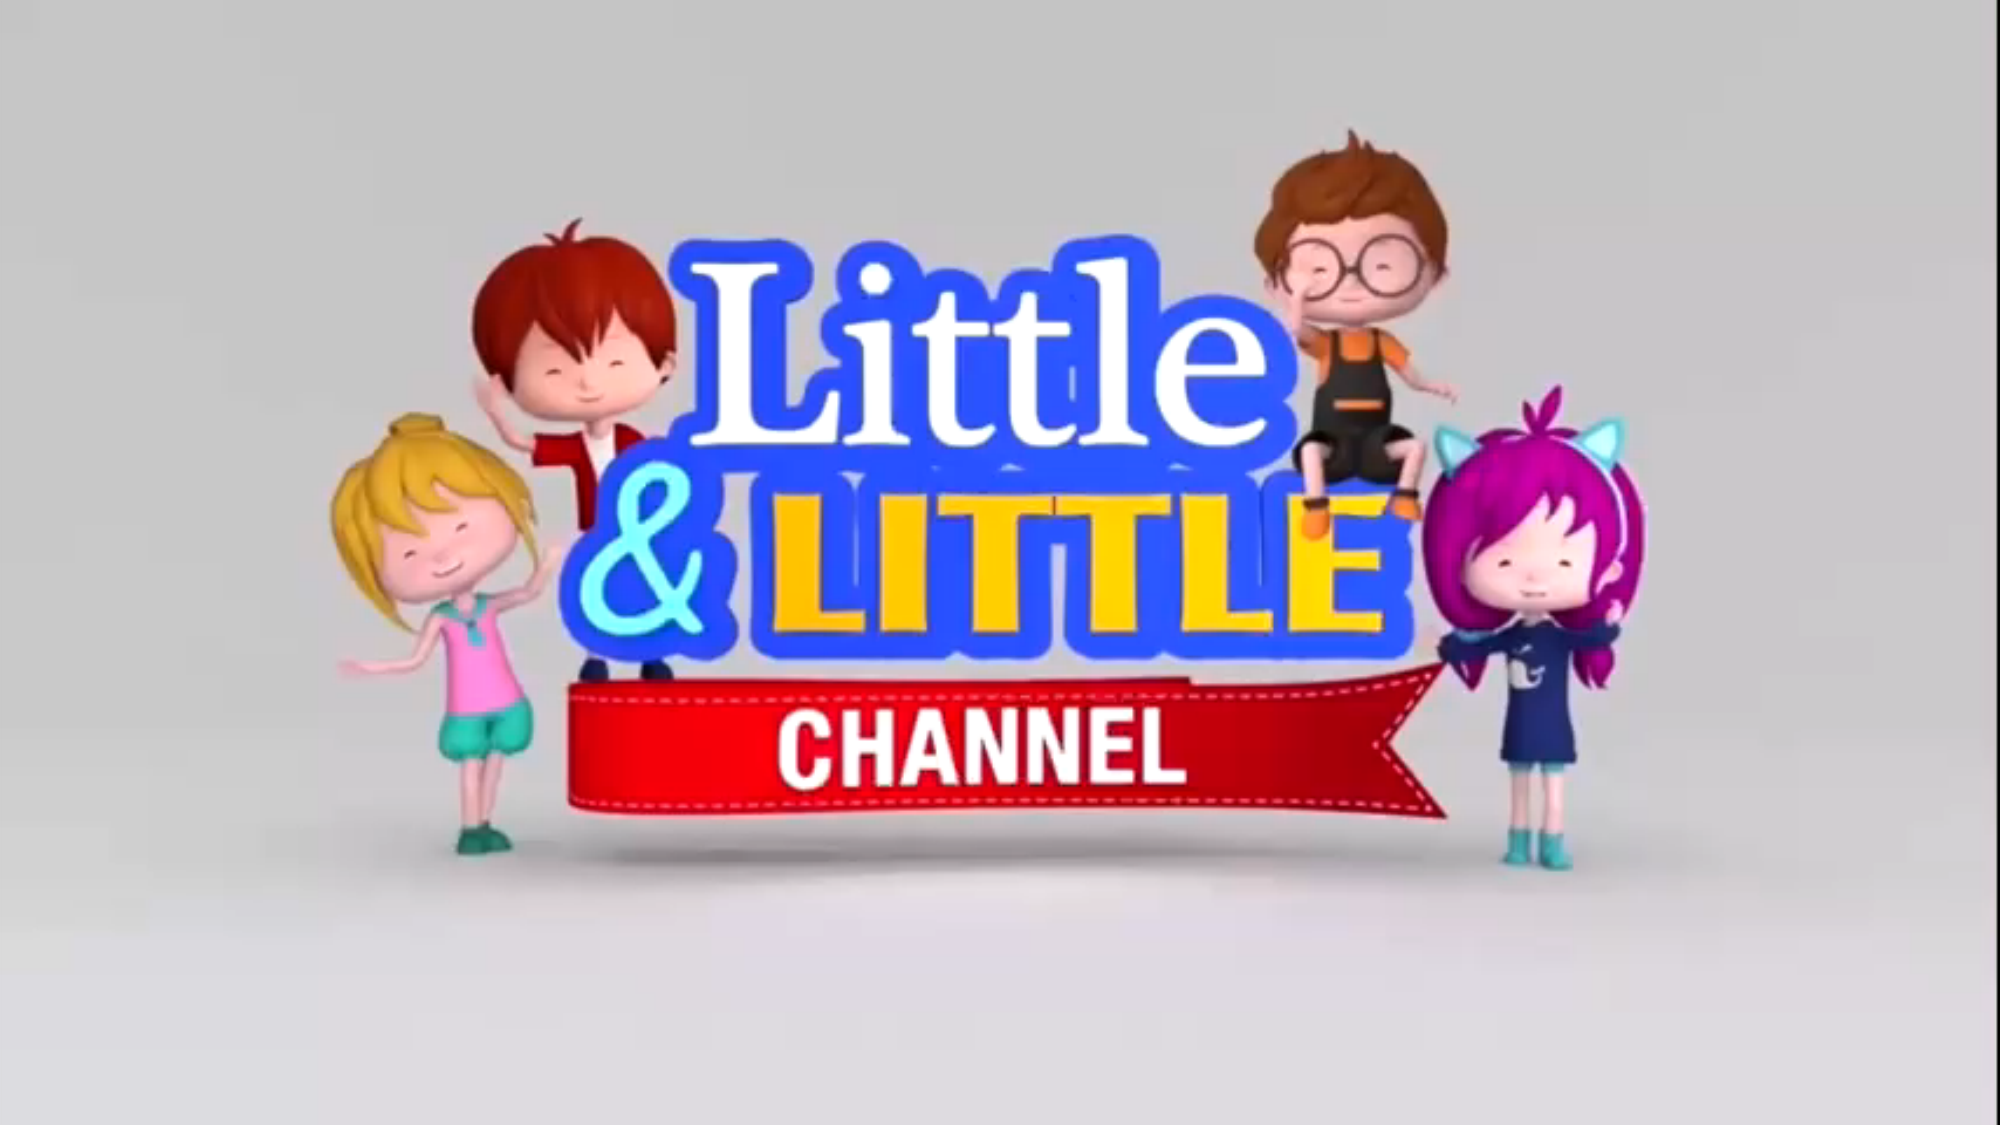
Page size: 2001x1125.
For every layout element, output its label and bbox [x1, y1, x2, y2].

list [0, 0, 2000, 1125]
